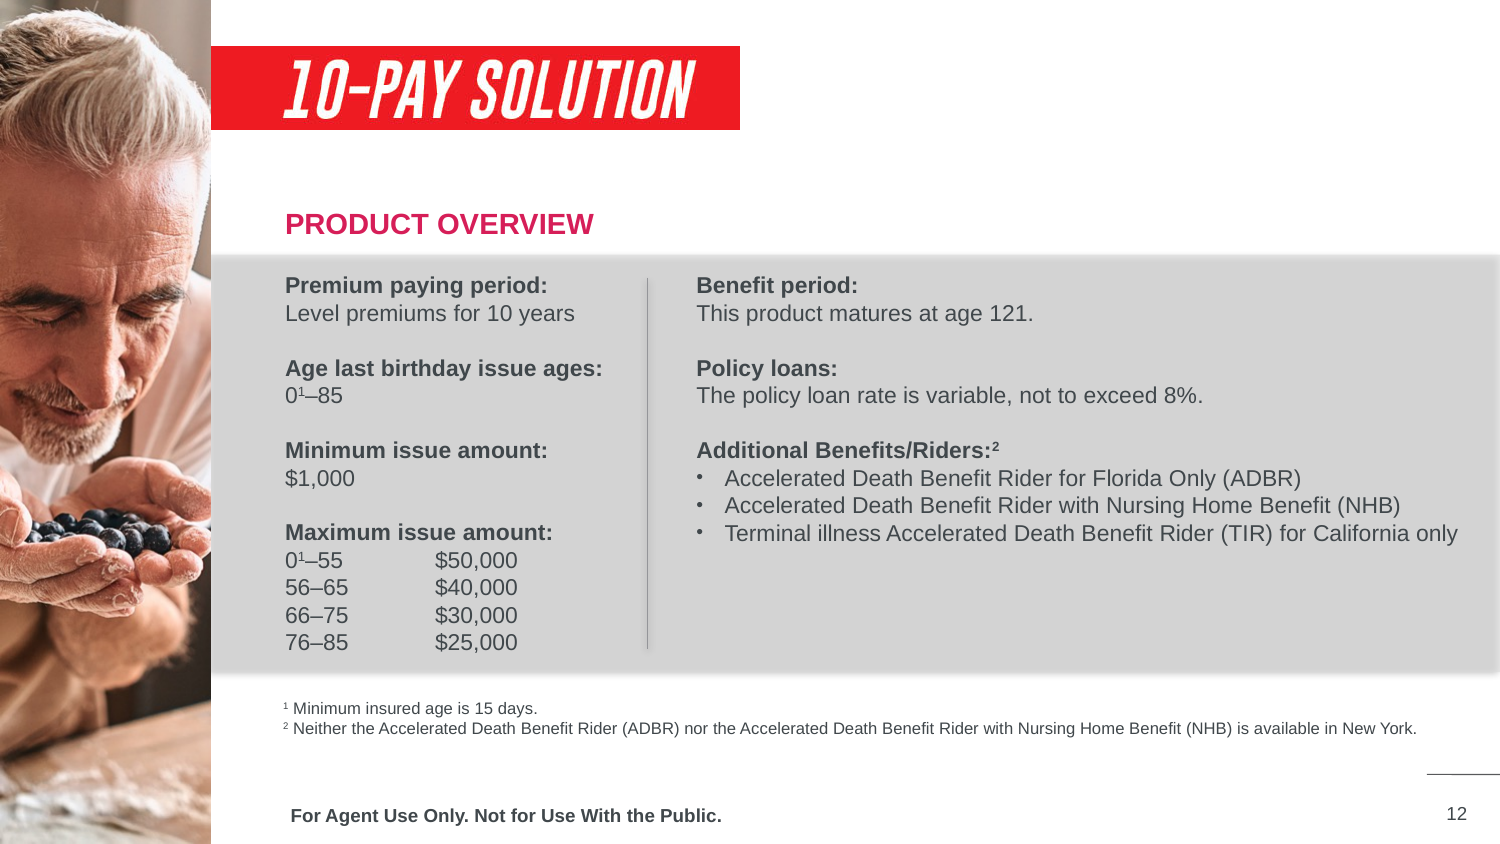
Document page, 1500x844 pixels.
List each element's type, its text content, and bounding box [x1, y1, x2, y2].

picture [0, 0, 741, 844]
text_box For Agent Use Only. Not for Use With the Public. [275, 796, 737, 834]
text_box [284, 270, 1477, 661]
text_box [215, 254, 1500, 673]
text_box 1 Minimum insured age is 15 days. 2 Neither the Accelerated Death Benefit Rider (ADBR) nor the Accelerated Death Benefit Rider with Nursing Home Benefit (NHB) is available in New York. [283, 697, 1445, 756]
text_box PRODUCT OVERVIEW [285, 205, 666, 241]
text_box 12 [1431, 794, 1492, 840]
